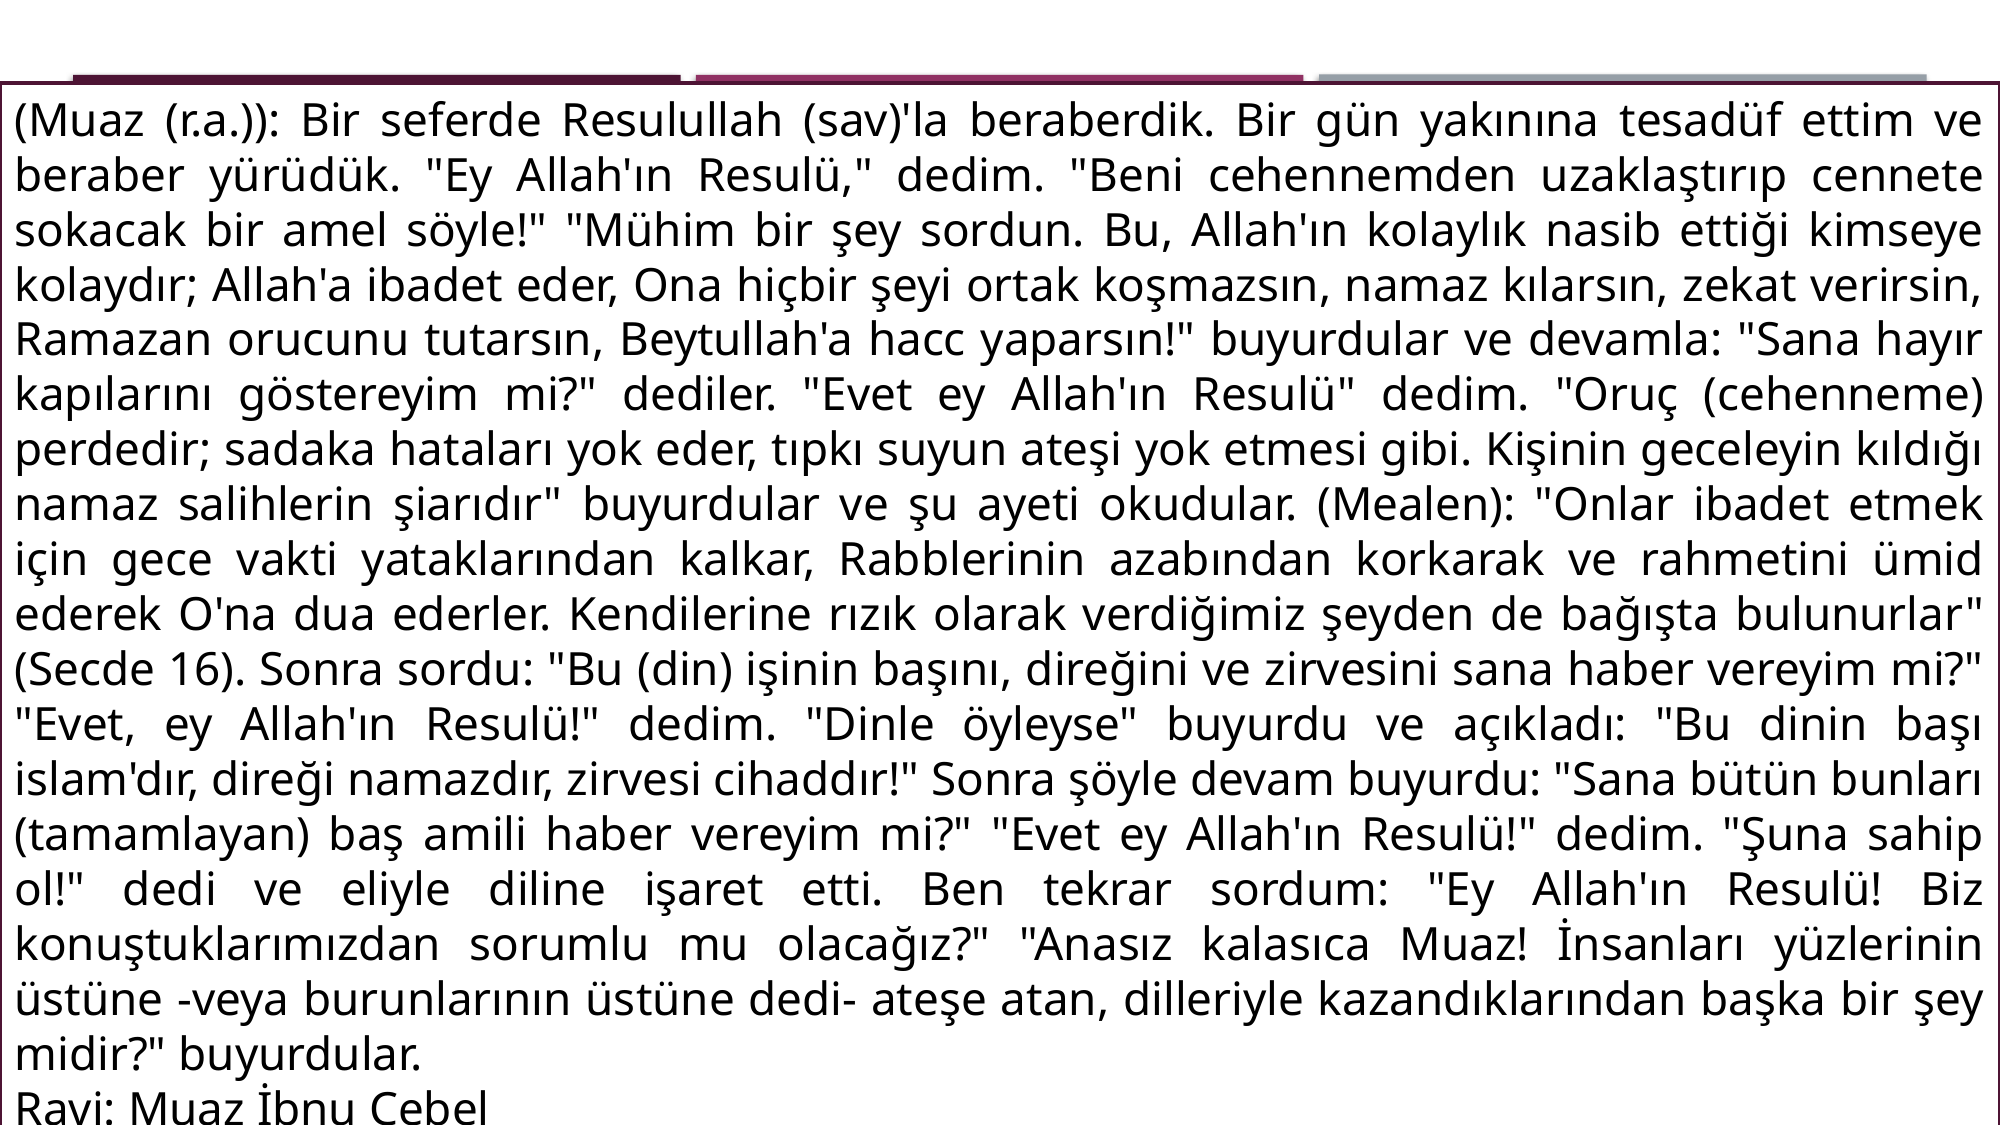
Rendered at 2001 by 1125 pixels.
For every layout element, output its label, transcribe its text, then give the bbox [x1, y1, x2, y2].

text_box (Muaz (r.a.)): Bir seferde Resulullah (sav)'la beraberdik. Bir gün yakınına tesadüf ettim ve beraber yürüdük. "Ey Allah'ın Resulü," dedim. "Beni cehennemden uzaklaştırıp cennete sokacak bir amel söyle!" "Mühim bir şey sordun. Bu, Allah'ın kolaylık nasib ettiği kimseye kolaydır; Allah'a ibadet eder, Ona hiçbir şeyi ortak koşmazsın, namaz kılarsın, zekat verirsin, Ramazan orucunu tutarsın, Beytullah'a hacc yaparsın!" buyurdular ve devamla: "Sana hayır kapılarını göstereyim mi?" dediler. "Evet ey Allah'ın Resulü" dedim. "Oruç (cehenneme) perdedir; sadaka hataları yok eder, tıpkı suyun ateşi yok etmesi gibi. Kişinin geceleyin kıldığı namaz salihlerin şiarıdır" buyurdular ve şu ayeti okudular. (Mealen): "Onlar ibadet etmek için gece vakti yataklarından kalkar, Rabblerinin azabından korkarak ve rahmetini ümid ederek O'na dua ederler. Kendilerine rızık olarak verdiğimiz şeyden de bağışta bulunurlar" (Secde 16). Sonra sordu: "Bu (din) işinin başını, direğini ve zirvesini sana haber vereyim mi?" "Evet, ey Allah'ın Resulü!" dedim. "Dinle öyleyse" buyurdu ve açıkladı: "Bu dinin başı islam'dır, direği namazdır, zirvesi cihaddır!" Sonra şöyle devam buyurdu: "Sana bütün bunları (tamamlayan) baş amili haber vereyim mi?" "Evet ey Allah'ın Resulü!" dedim. "Şuna sahip ol!" dedi ve eliyle diline işaret etti. Ben tekrar sordum: "Ey Allah'ın Resulü! Biz konuştuklarımızdan sorumlu mu olacağız?" "Anasız kalasıca Muaz! İnsanları yüzlerinin üstüne -veya burunlarının üstüne dedi- ateşe atan, dilleriyle kazandıklarından başka bir şey midir?" buyurdular. Ravi: Muaz İbnu Cebel Kaynak: Tirmizi, İman 8, (2619) [0, 81, 2000, 1125]
